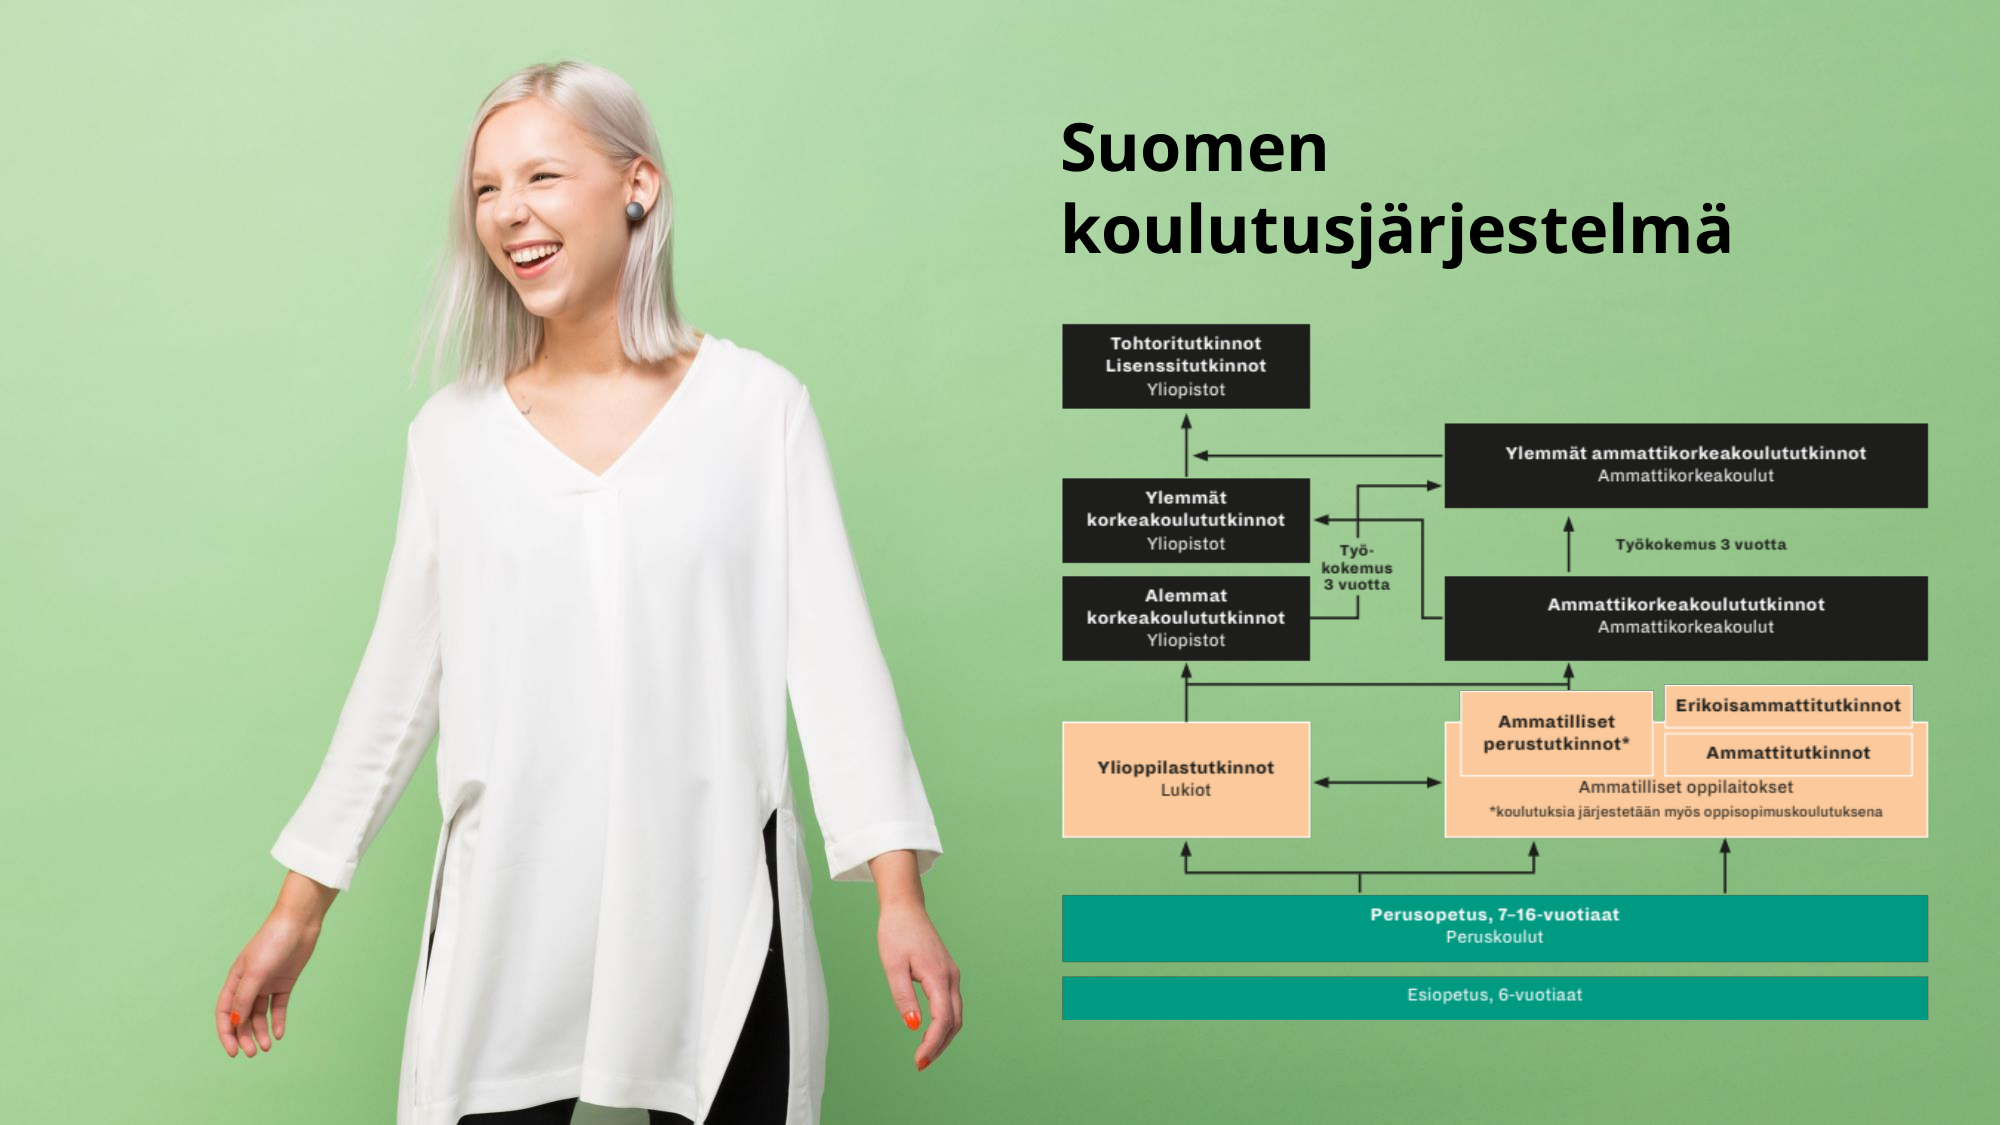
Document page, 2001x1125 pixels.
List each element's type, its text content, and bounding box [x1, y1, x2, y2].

picture [0, 0, 2000, 1125]
title Suomen koulutusjärjestelmä [1045, 56, 1863, 311]
